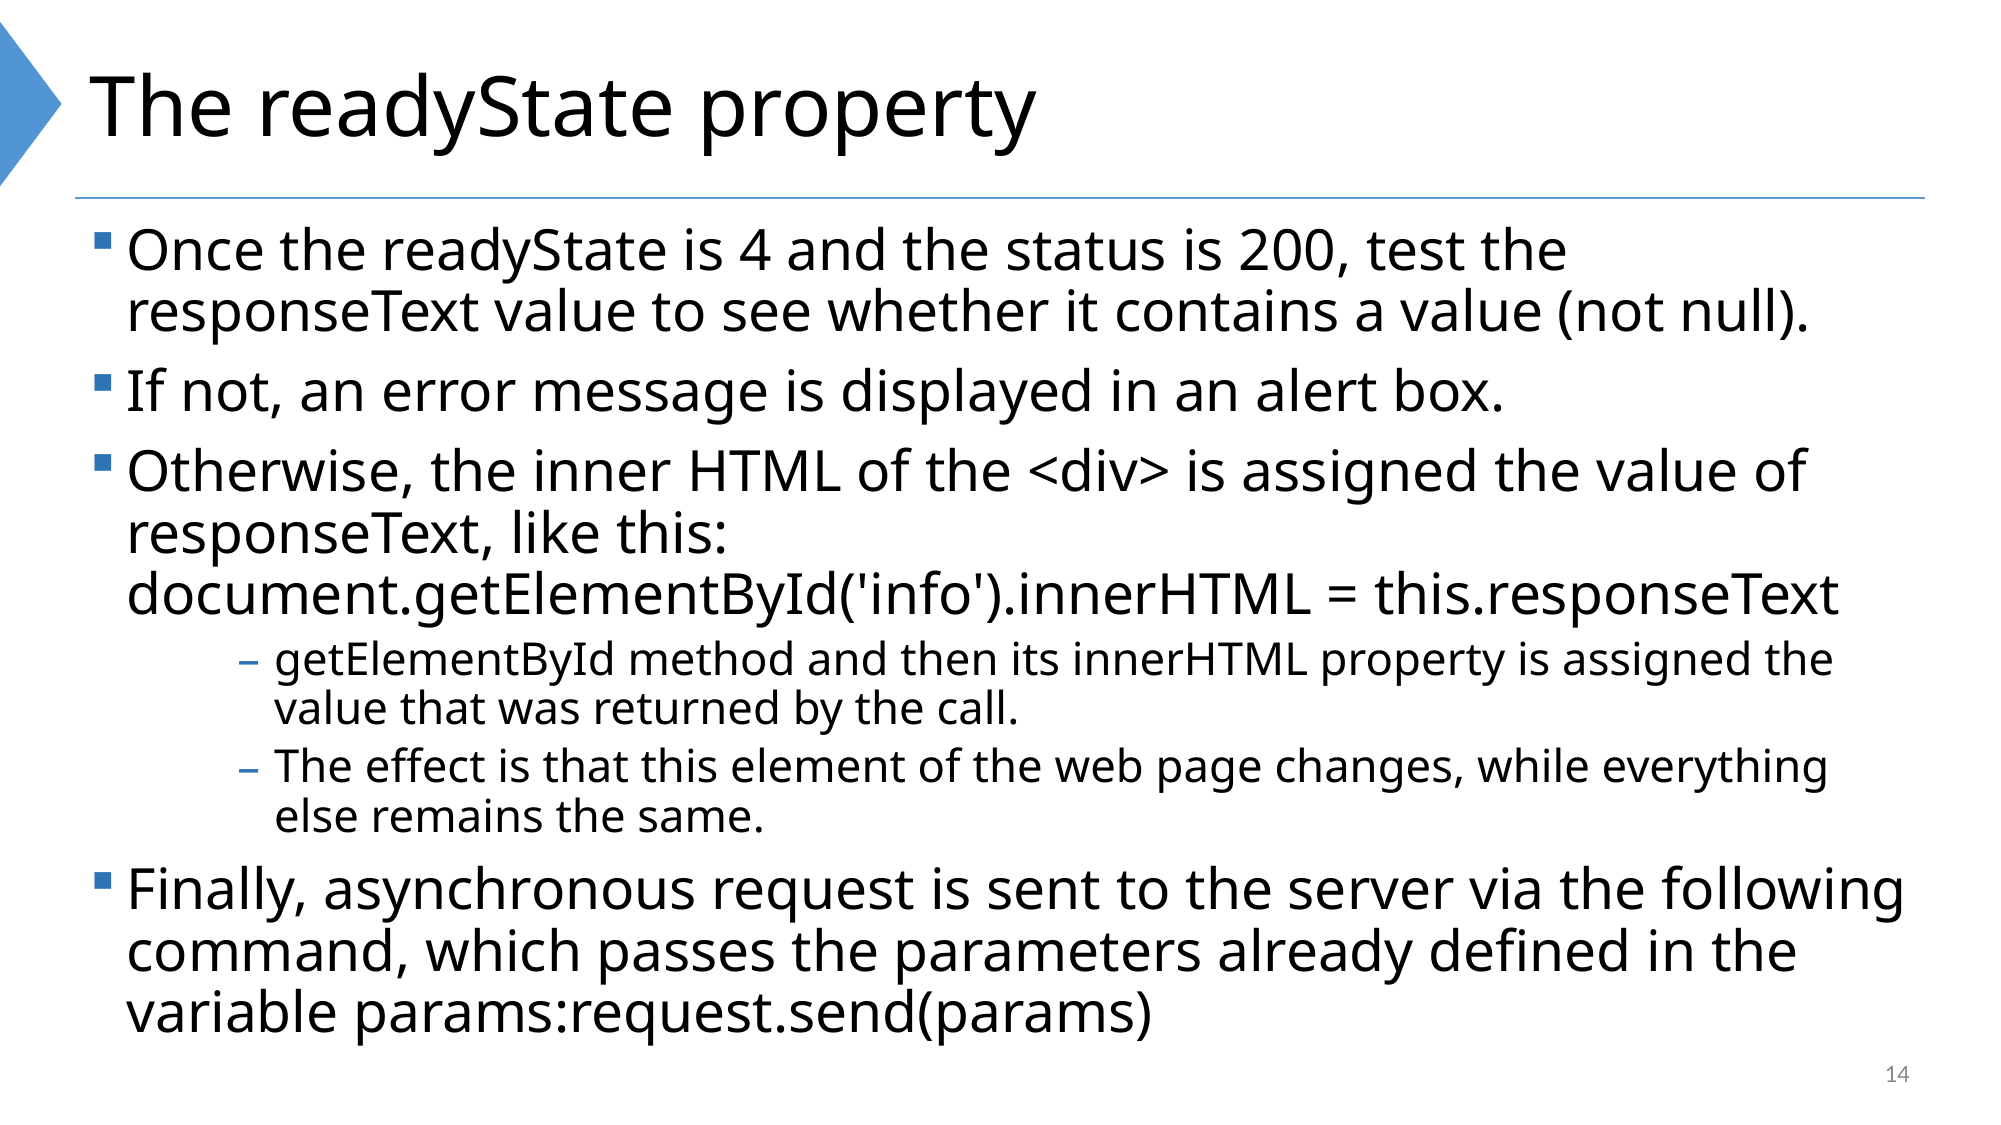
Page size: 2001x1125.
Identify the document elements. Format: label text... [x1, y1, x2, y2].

title The readyState property [74, 21, 1926, 198]
list Once the readyState is 4 and the status is 200, test the responseText value to see whether it contains a value (not null). If not, an error message is displayed in an alert box. Otherwise, the inner HTML of the <div> is assigned the value of responseText, like this: document.getElementById('info').innerHTML = this.responseText getElementById method and then its innerHTML property is assigned the value that was returned by the call. The effect is that this element of the web page changes, while everything else remains the same. Finally, asynchronous request is sent to the server via the following command, which passes the parameters already defined in the variable params:request.send(params) [74, 213, 1926, 1071]
slide_number 14 [1475, 1042, 1926, 1103]
